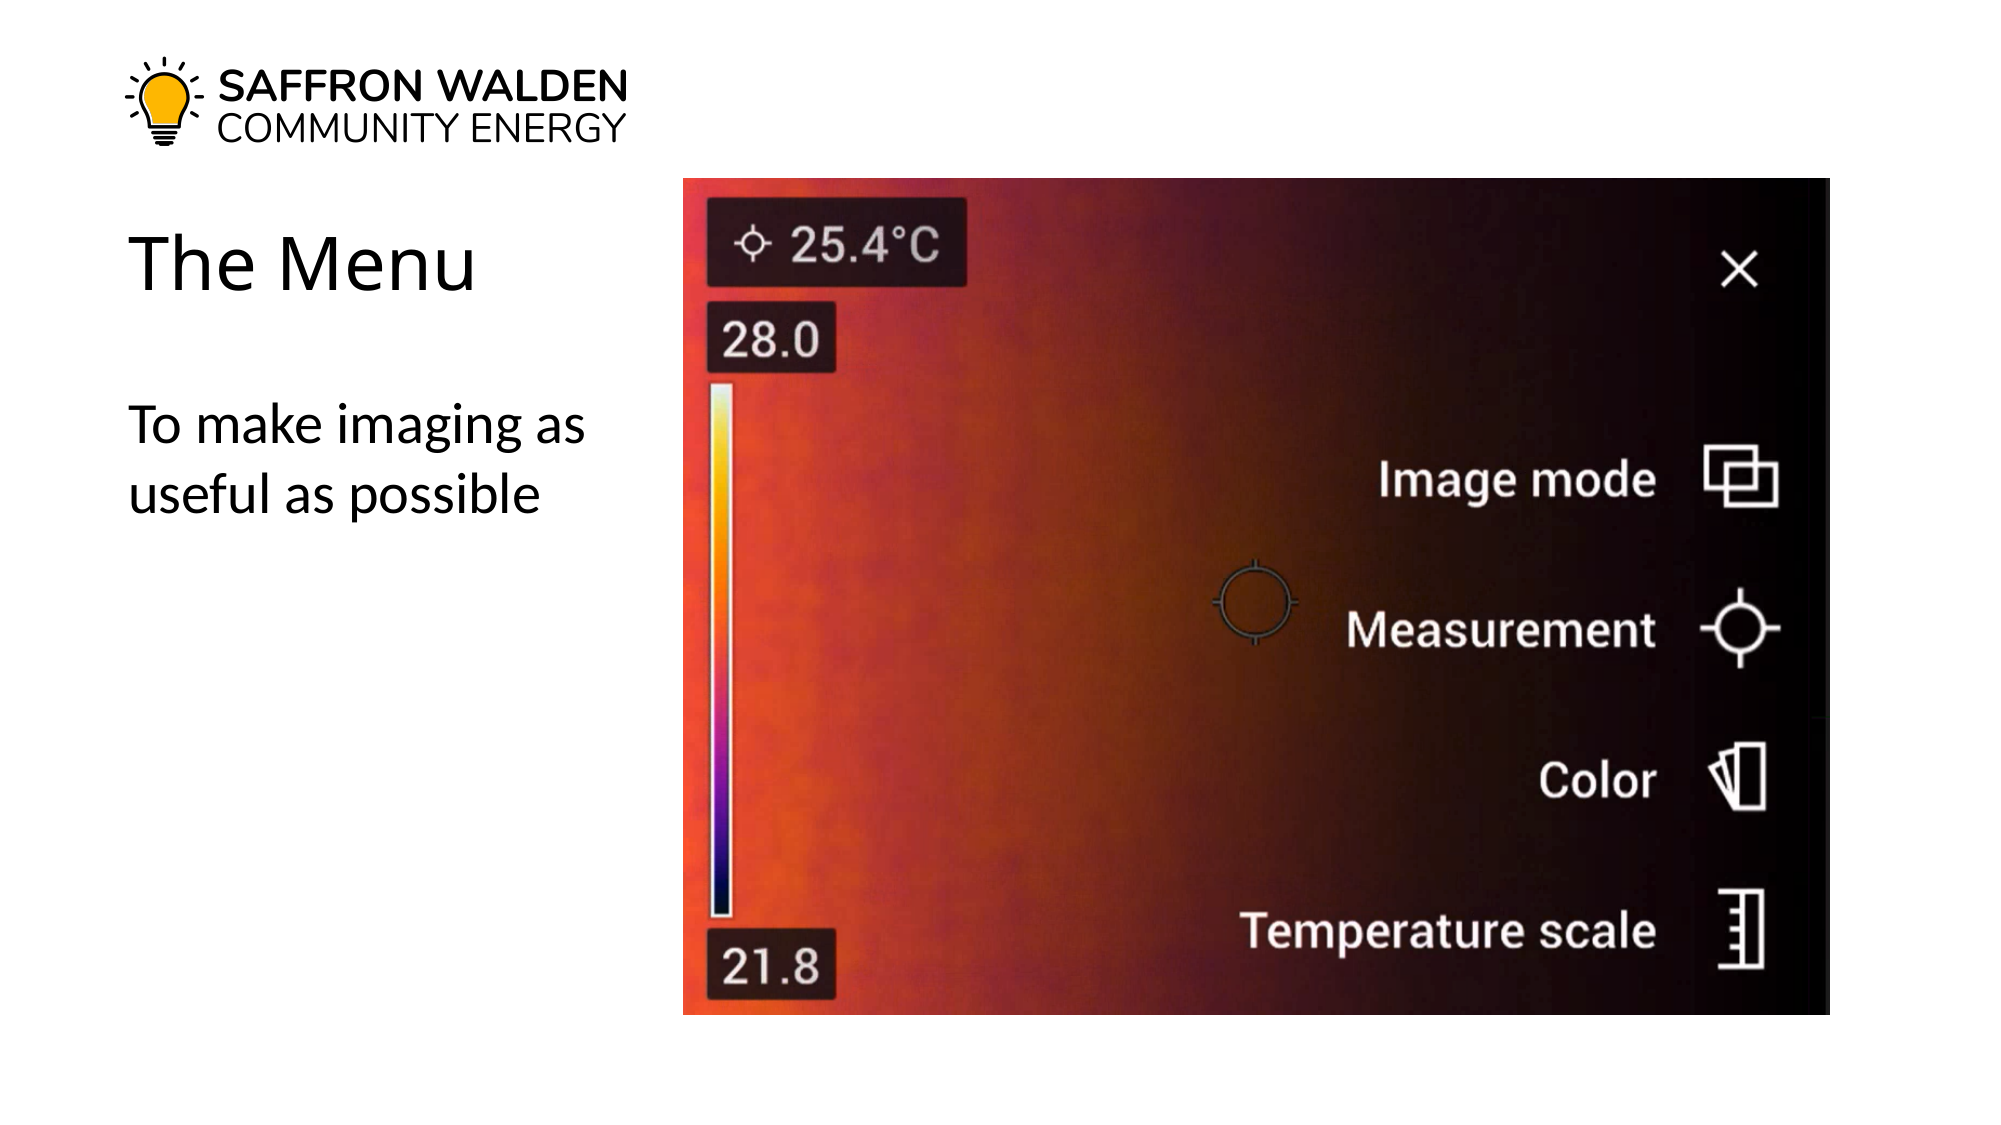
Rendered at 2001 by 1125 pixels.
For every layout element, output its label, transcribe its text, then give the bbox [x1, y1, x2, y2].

title The Menu [113, 193, 546, 341]
picture [683, 178, 1830, 1015]
text_box To make imaging as useful as possible [113, 377, 607, 533]
picture [113, 51, 646, 155]
